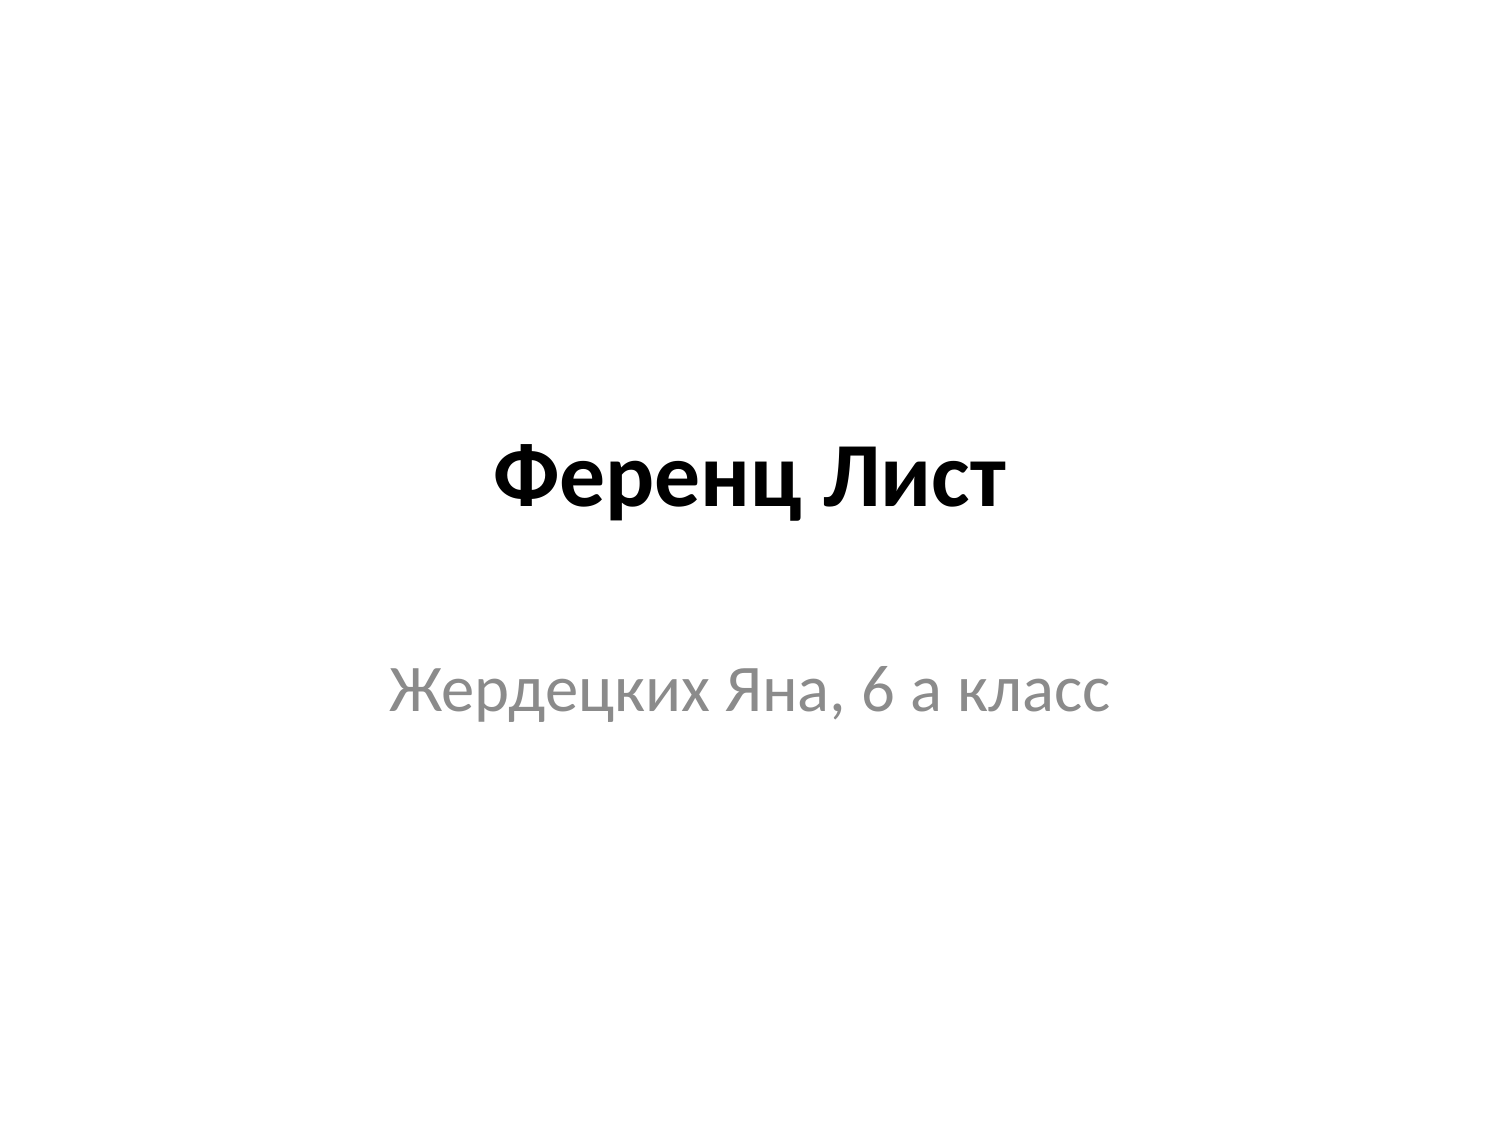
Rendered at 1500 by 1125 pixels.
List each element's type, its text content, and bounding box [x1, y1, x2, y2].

subtitle Жердецких Яна, 6 а класс [225, 637, 1275, 925]
title Ференц Лист [112, 349, 1388, 591]
